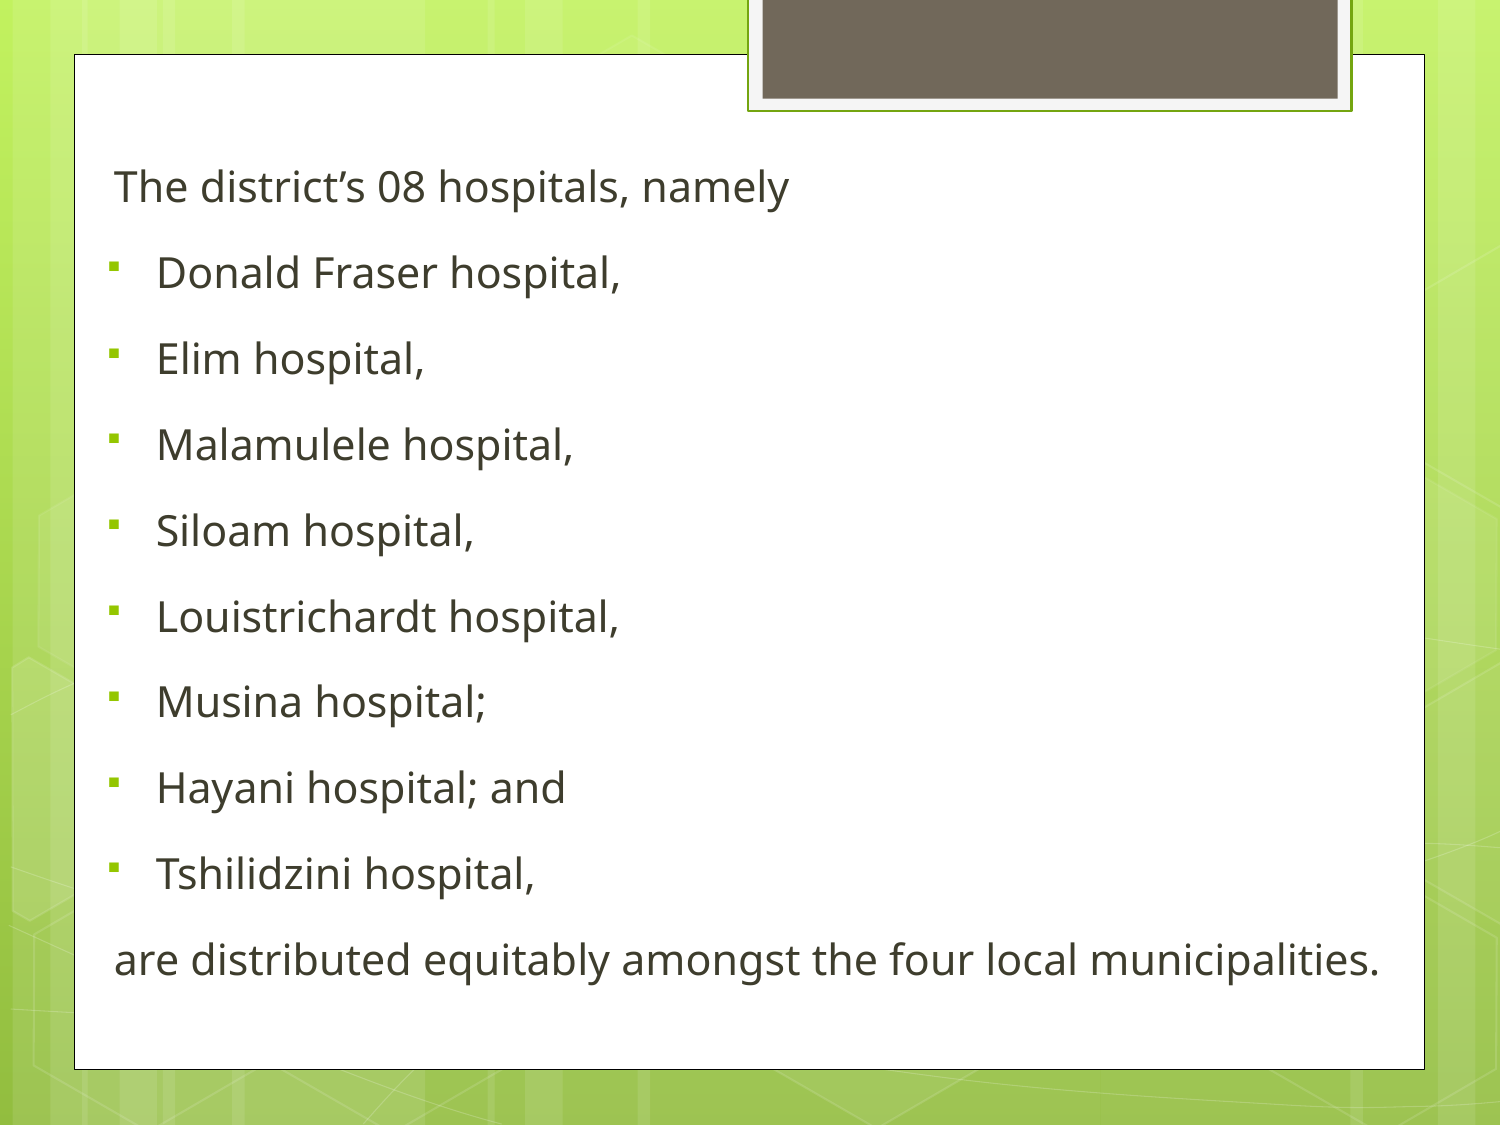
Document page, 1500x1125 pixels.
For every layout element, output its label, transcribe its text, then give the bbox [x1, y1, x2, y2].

list The district’s 08 hospitals, namely Donald Fraser hospital, Elim hospital, Malamulele hospital, Siloam hospital, Louistrichardt hospital, Musina hospital; Hayani hospital; and Tshilidzini hospital, are distributed equitably amongst the four local municipalities. [88, 66, 1412, 1059]
